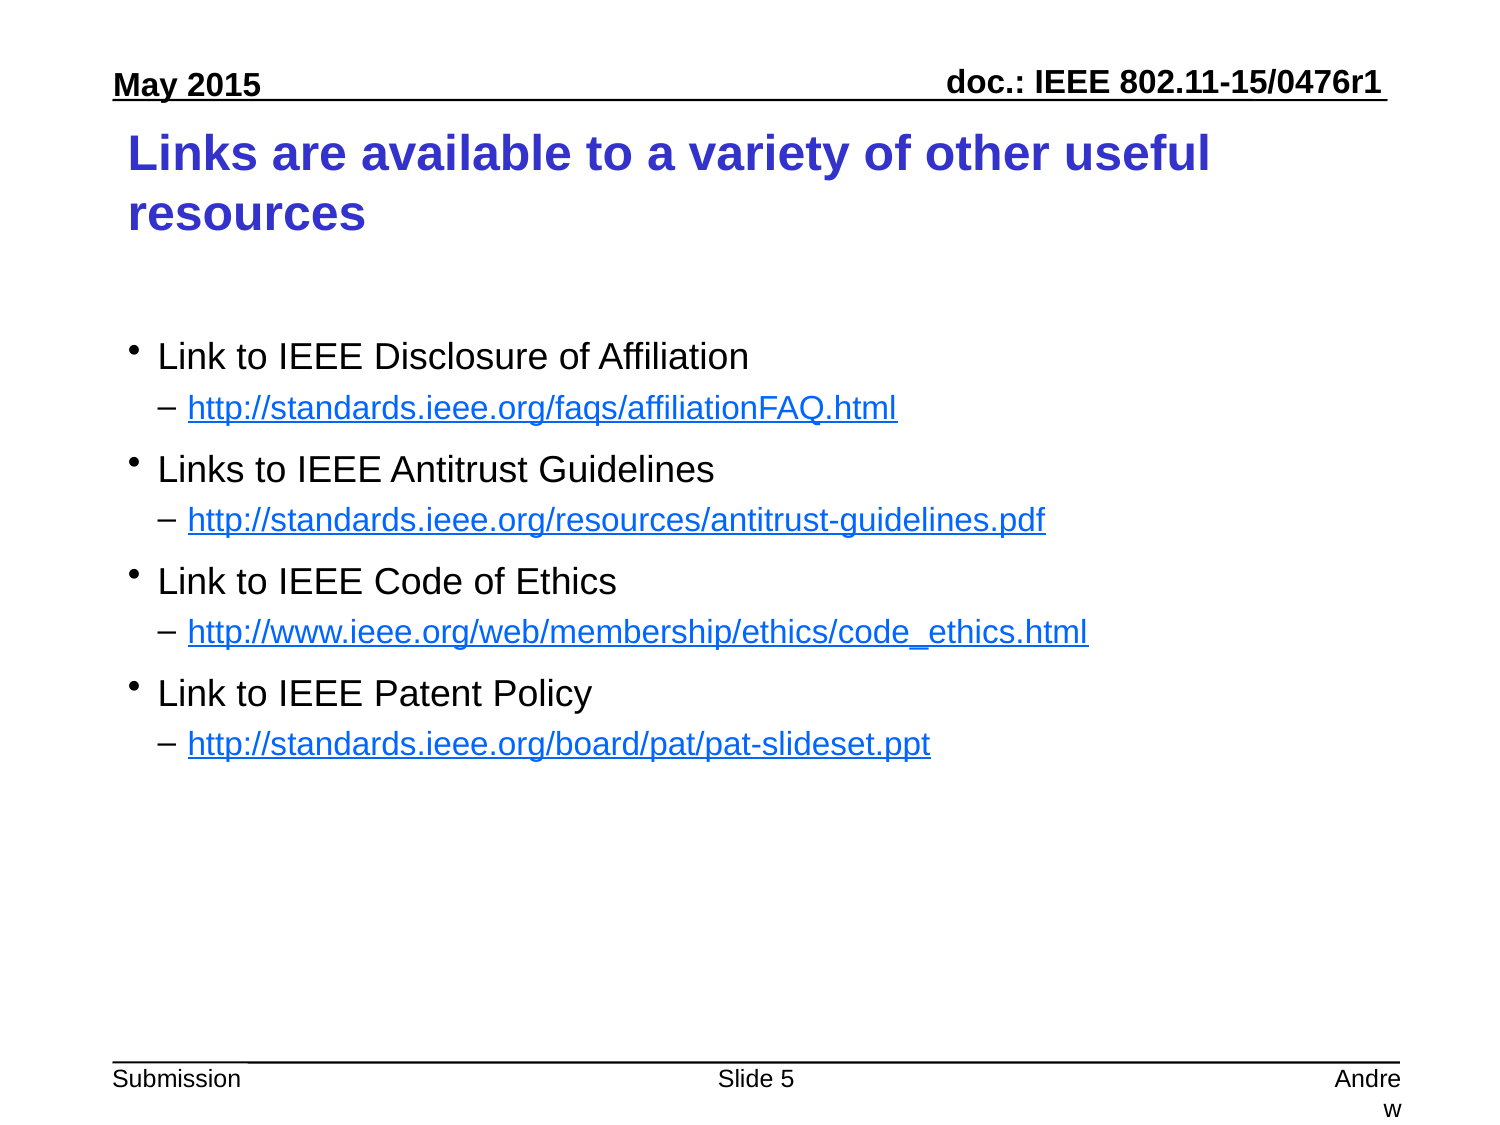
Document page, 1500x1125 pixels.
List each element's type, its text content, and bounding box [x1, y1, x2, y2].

list Link to IEEE Disclosure of Affiliation http://standards.ieee.org/faqs/affiliationFAQ.html Links to IEEE Antitrust Guidelines http://standards.ieee.org/resources/antitrust-guidelines.pdf Link to IEEE Code of Ethics http://www.ieee.org/web/membership/ethics/code_ethics.html Link to IEEE Patent Policy http://standards.ieee.org/board/pat/pat-slideset.ppt [112, 324, 1388, 1000]
footer Andrew Myles, Cisco [1320, 1061, 1402, 1093]
title Links are available to a variety of other useful resources [112, 112, 1388, 288]
slide_number Slide 5 [709, 1061, 803, 1093]
